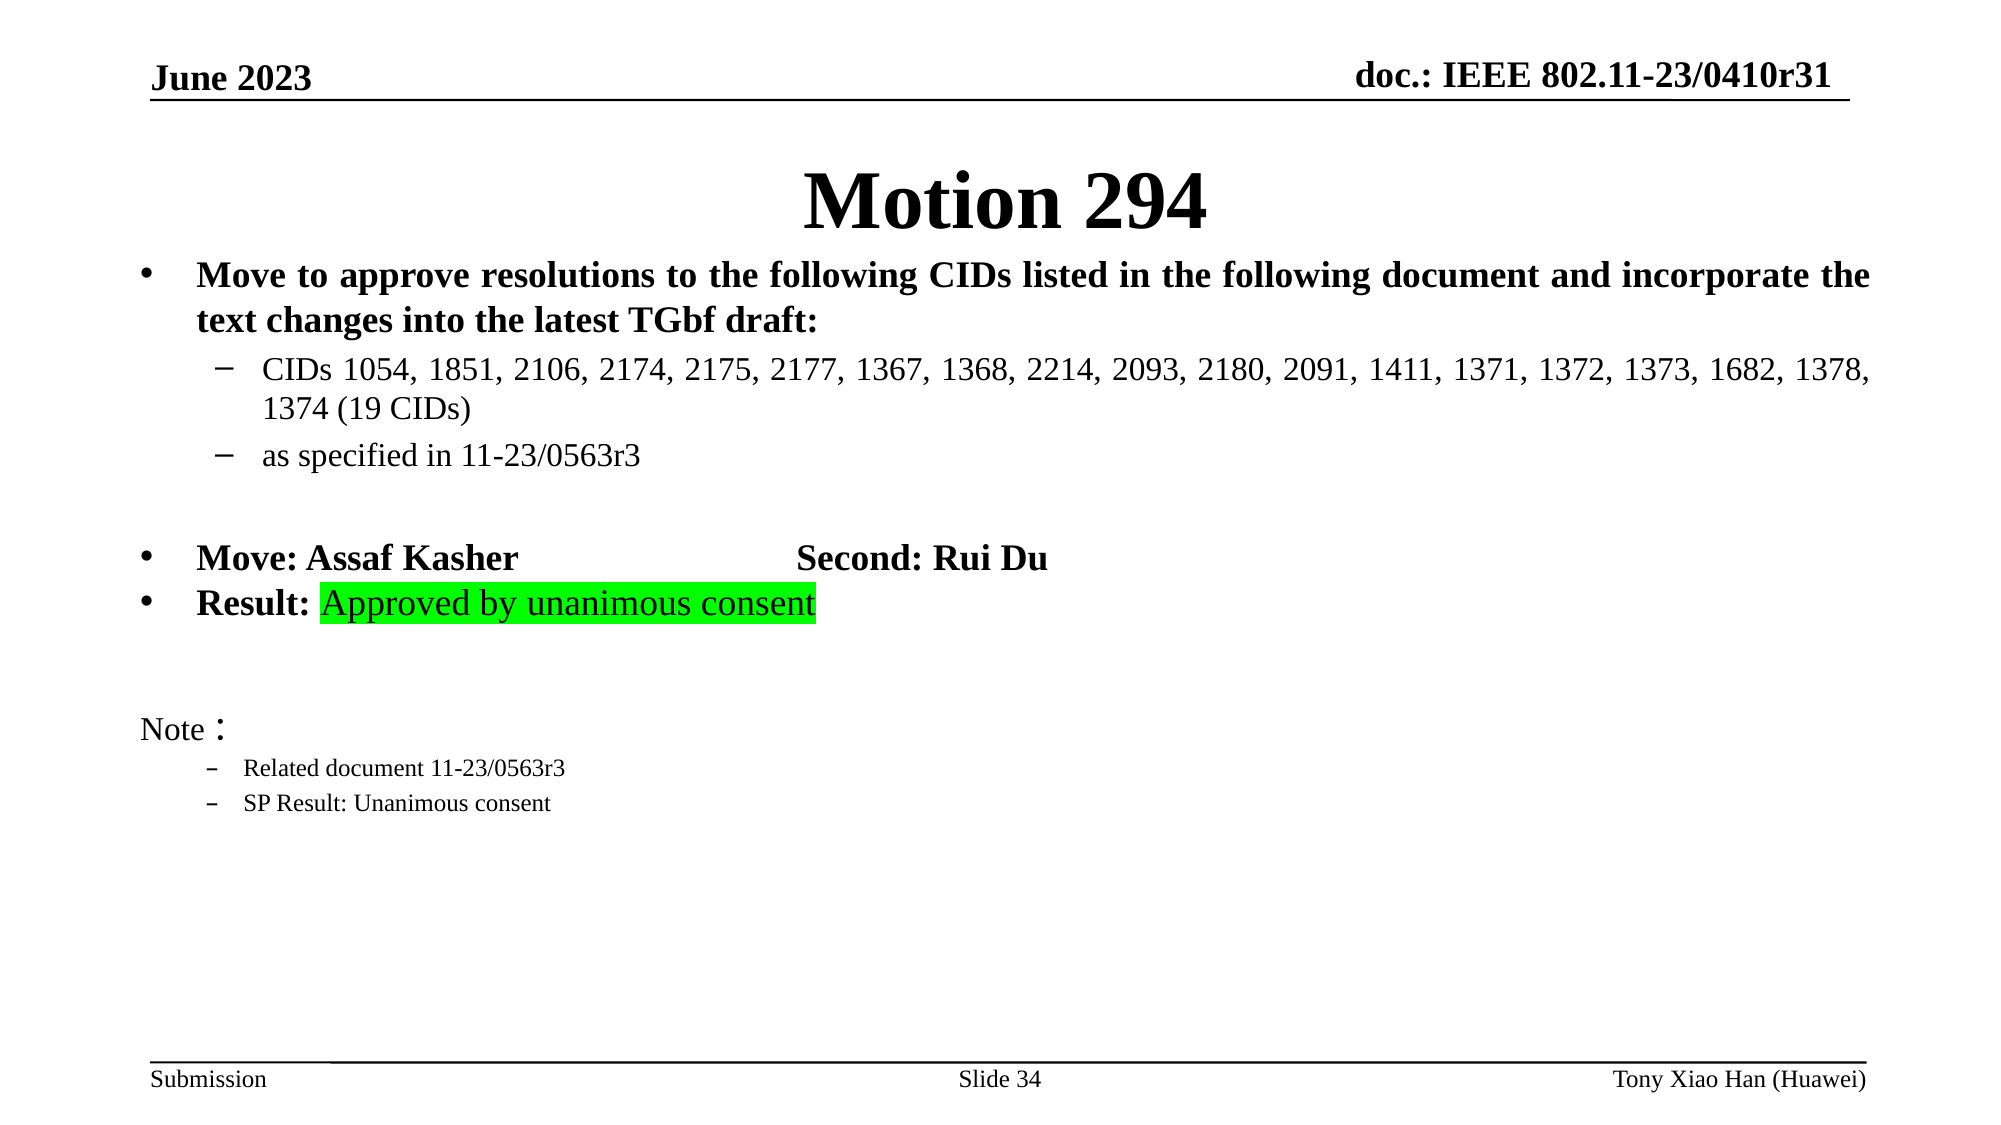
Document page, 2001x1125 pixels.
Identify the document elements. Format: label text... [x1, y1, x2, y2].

text_box Motion 294 [368, 137, 1644, 212]
text_box Move to approve resolutions to the following CIDs listed in the following document and incorporate the text changes into the latest TGbf draft: CIDs 1054, 1851, 2106, 2174, 2175, 2177, 1367, 1368, 2214, 2093, 2180, 2091, 1411, 1371, 1372, 1373, 1682, 1378, 1374 (19 CIDs) as specified in 11-23/0563r3 Move: Assaf Kasher Second: Rui Du Result: Approved by unanimous consent Note： Related document 11-23/0563r3 SP Result: Unanimous consent [125, 212, 1888, 900]
